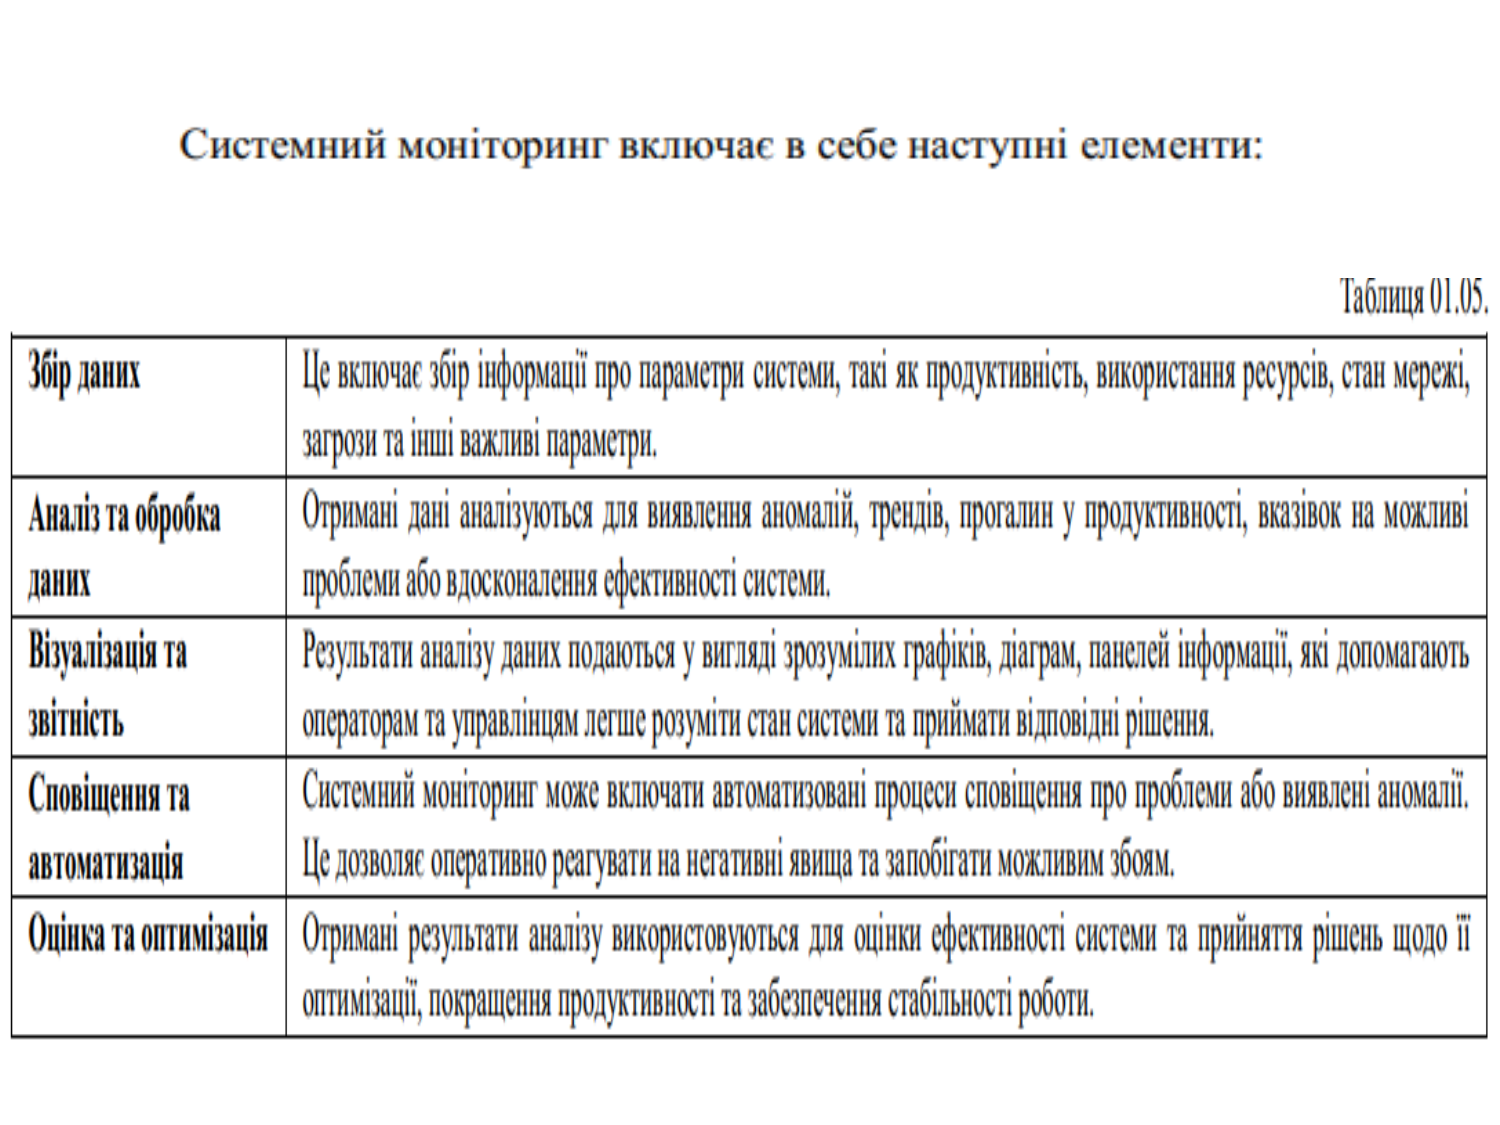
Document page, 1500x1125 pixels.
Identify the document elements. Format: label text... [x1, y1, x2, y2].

title а [75, 45, 1425, 233]
picture [170, 113, 1273, 183]
picture [0, 278, 1496, 1059]
